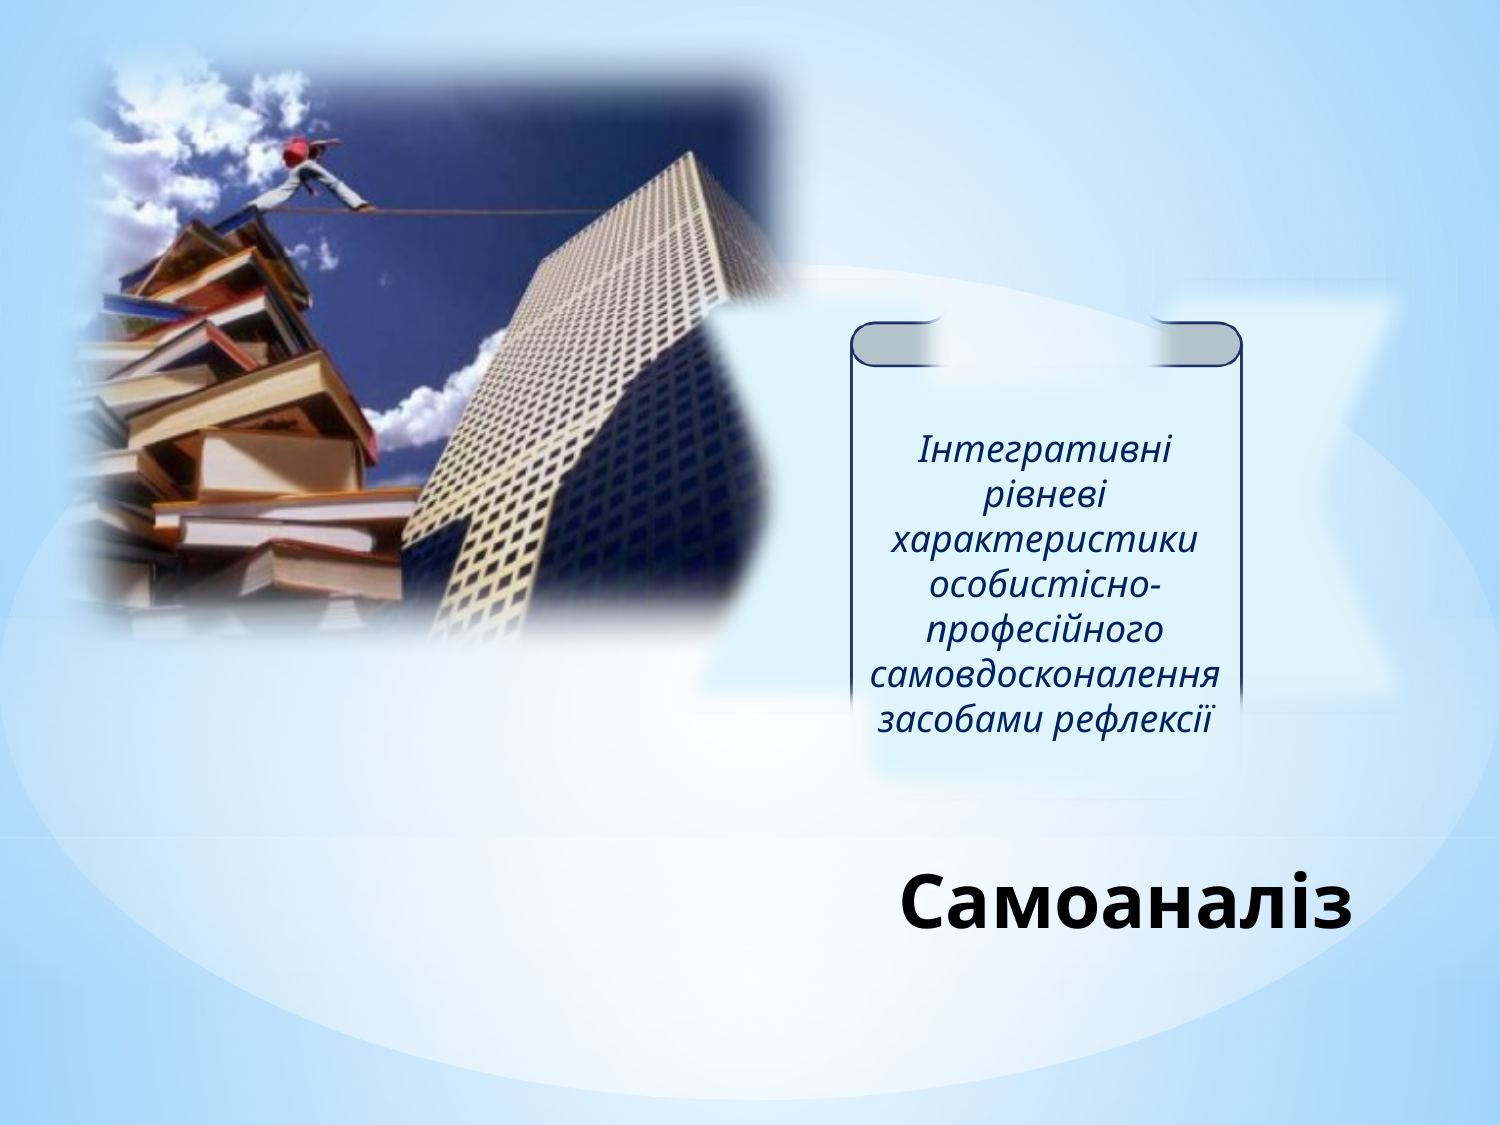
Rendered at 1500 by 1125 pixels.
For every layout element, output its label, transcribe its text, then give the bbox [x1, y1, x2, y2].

text_box Інтегративні рівневі характеристики особистісно-професійного самовдосконалення засобами рефлексії [720, 314, 1374, 766]
title Самоаналіз [301, 846, 1370, 1034]
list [52, 30, 822, 658]
